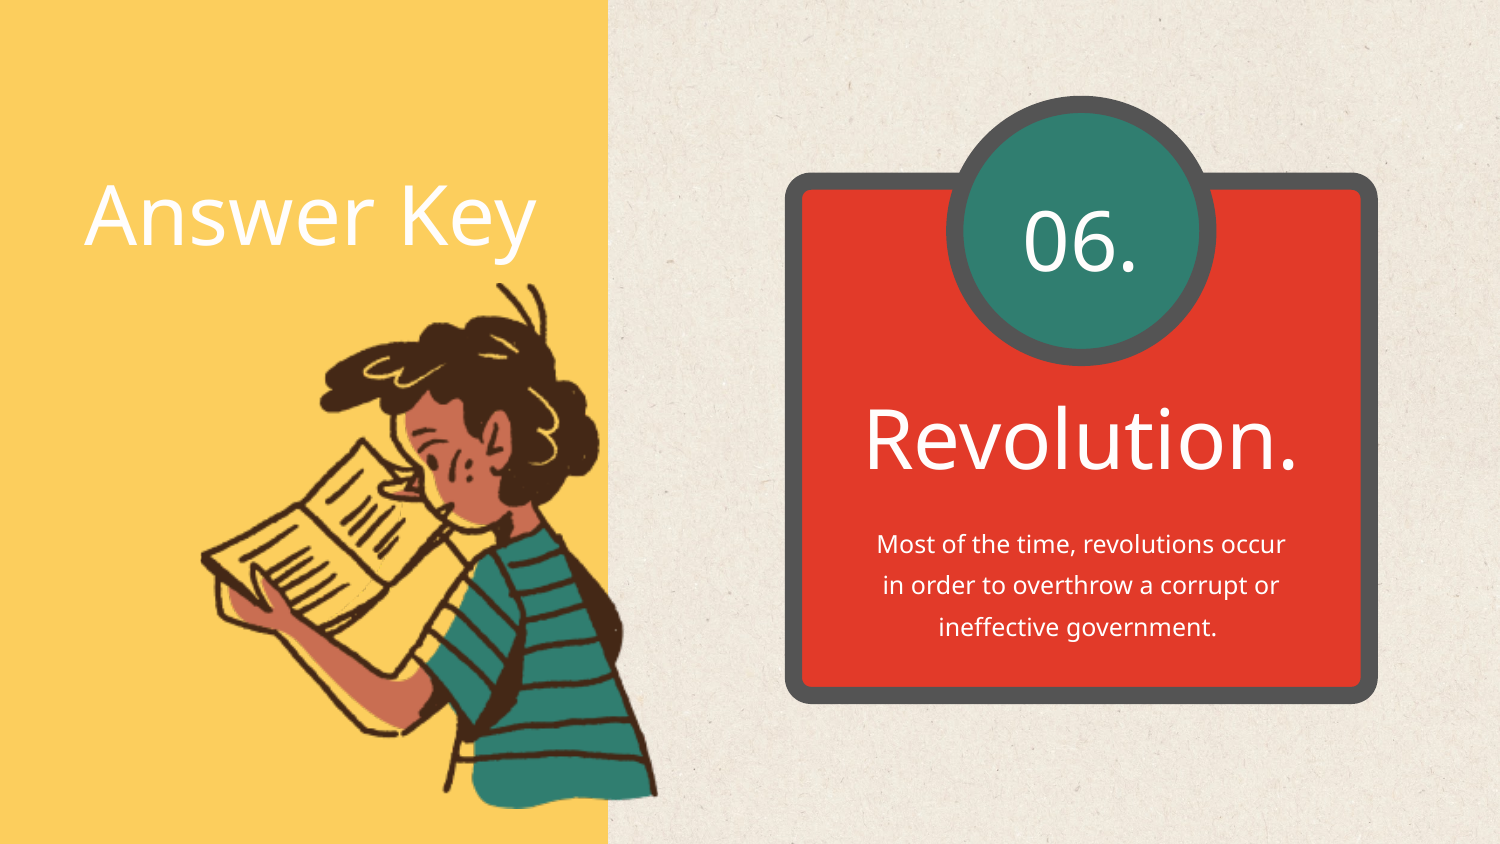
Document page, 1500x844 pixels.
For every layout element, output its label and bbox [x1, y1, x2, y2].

text_box [0, 0, 609, 844]
text_box [612, 0, 1500, 844]
text_box [793, 166, 1370, 696]
text_box [954, 104, 1209, 358]
text_box [612, 283, 659, 809]
